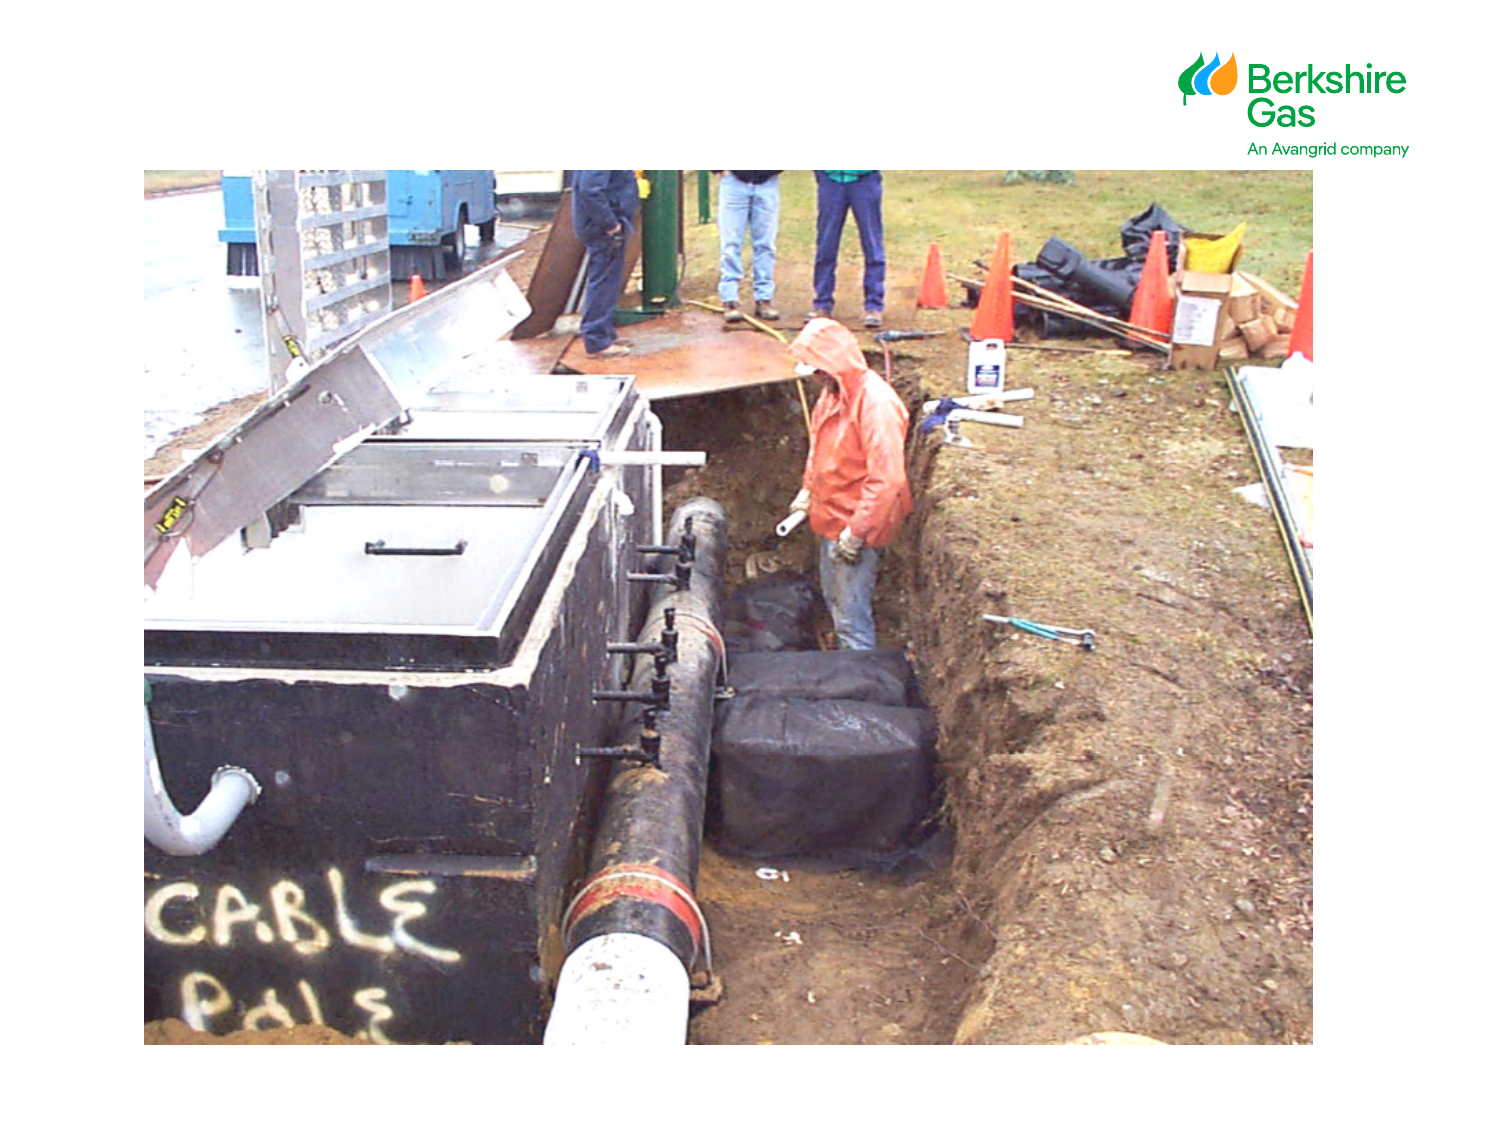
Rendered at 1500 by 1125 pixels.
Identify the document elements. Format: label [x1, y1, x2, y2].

picture [144, 170, 1313, 1045]
text_box [1178, 51, 1410, 158]
